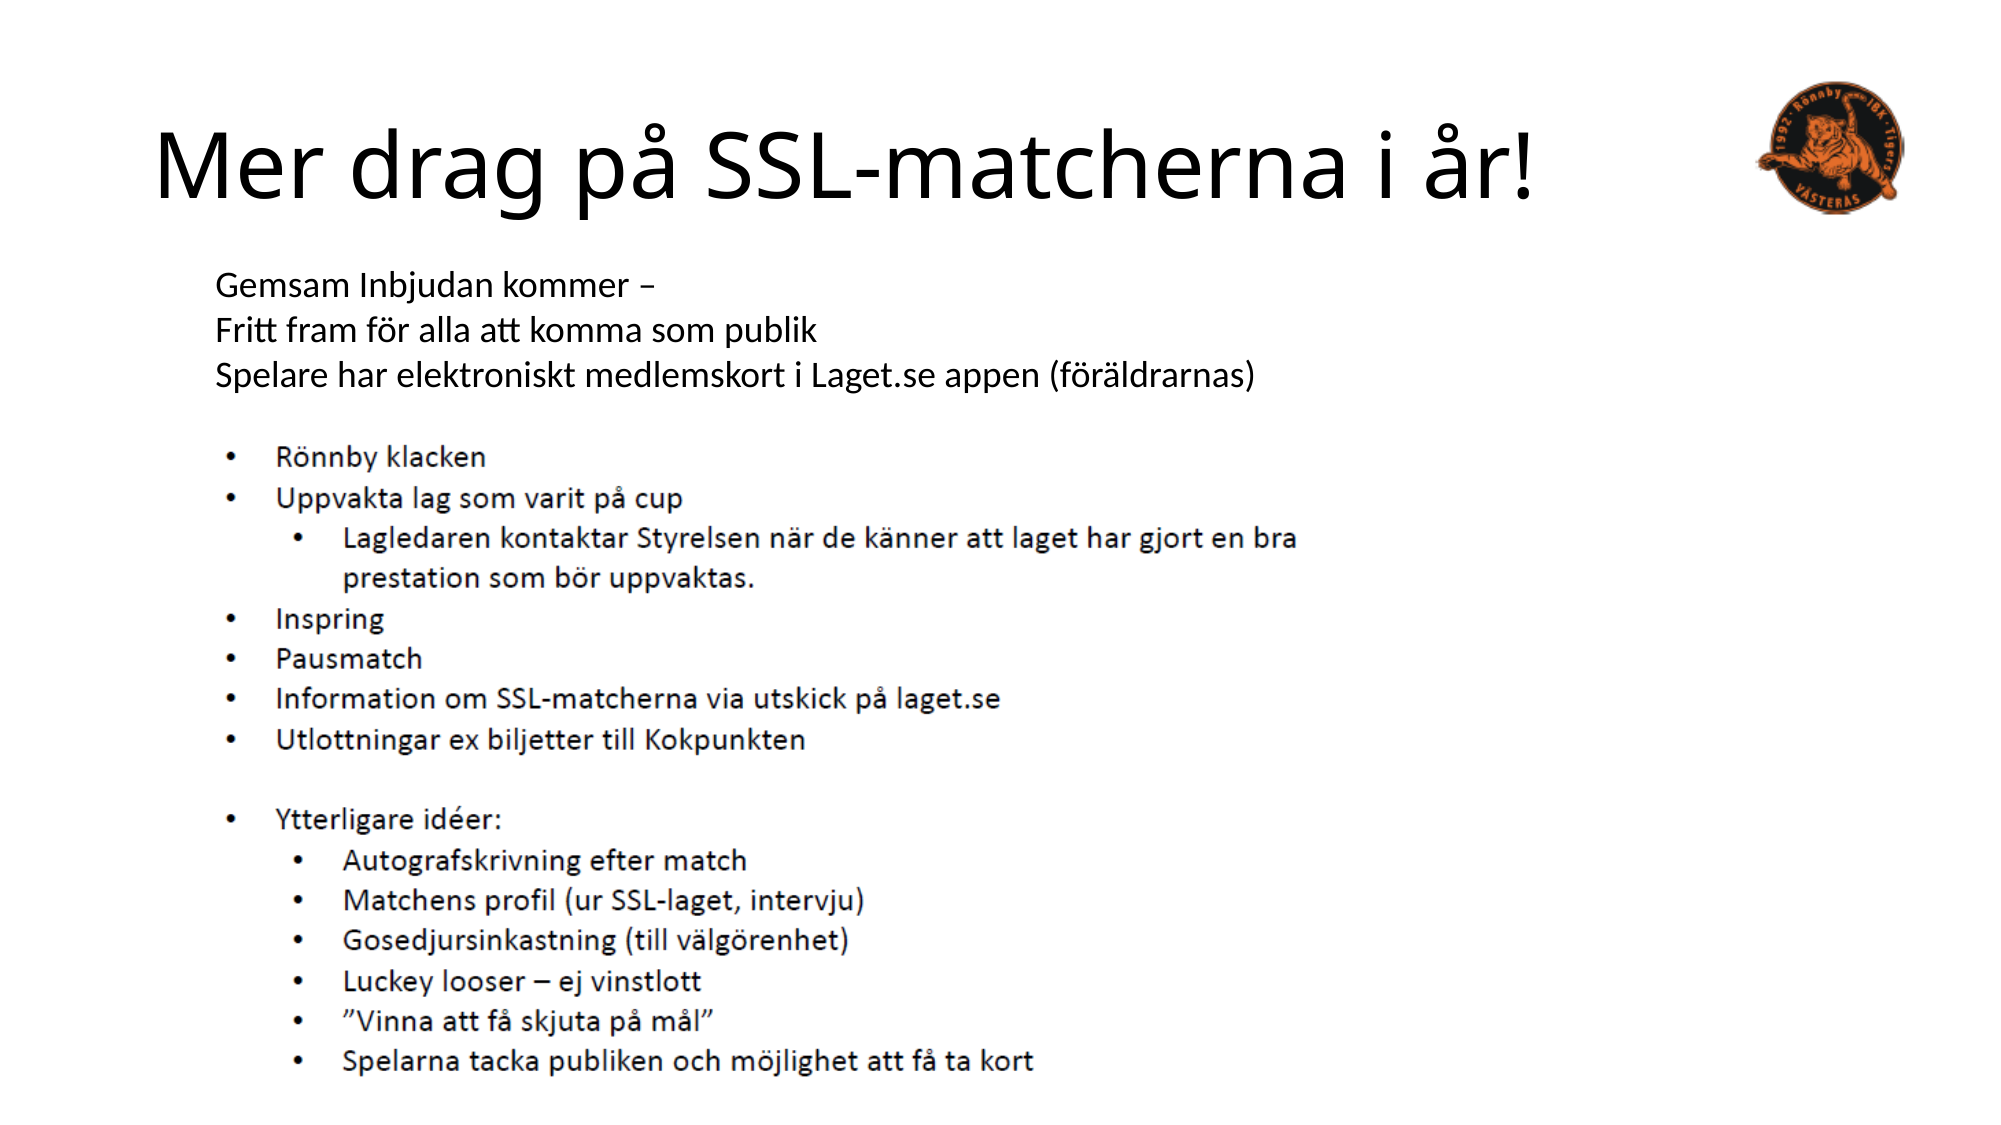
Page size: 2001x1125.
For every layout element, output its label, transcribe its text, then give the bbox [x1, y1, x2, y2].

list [200, 441, 1323, 1082]
title Mer drag på SSL-matcherna i år! [137, 59, 1744, 278]
picture [1744, 74, 1922, 232]
text_box Gemsam Inbjudan kommer – Fritt fram för alla att komma som publik Spelare har elektroniskt medlemskort i Laget.se appen (föräldrarnas) [200, 252, 1290, 403]
